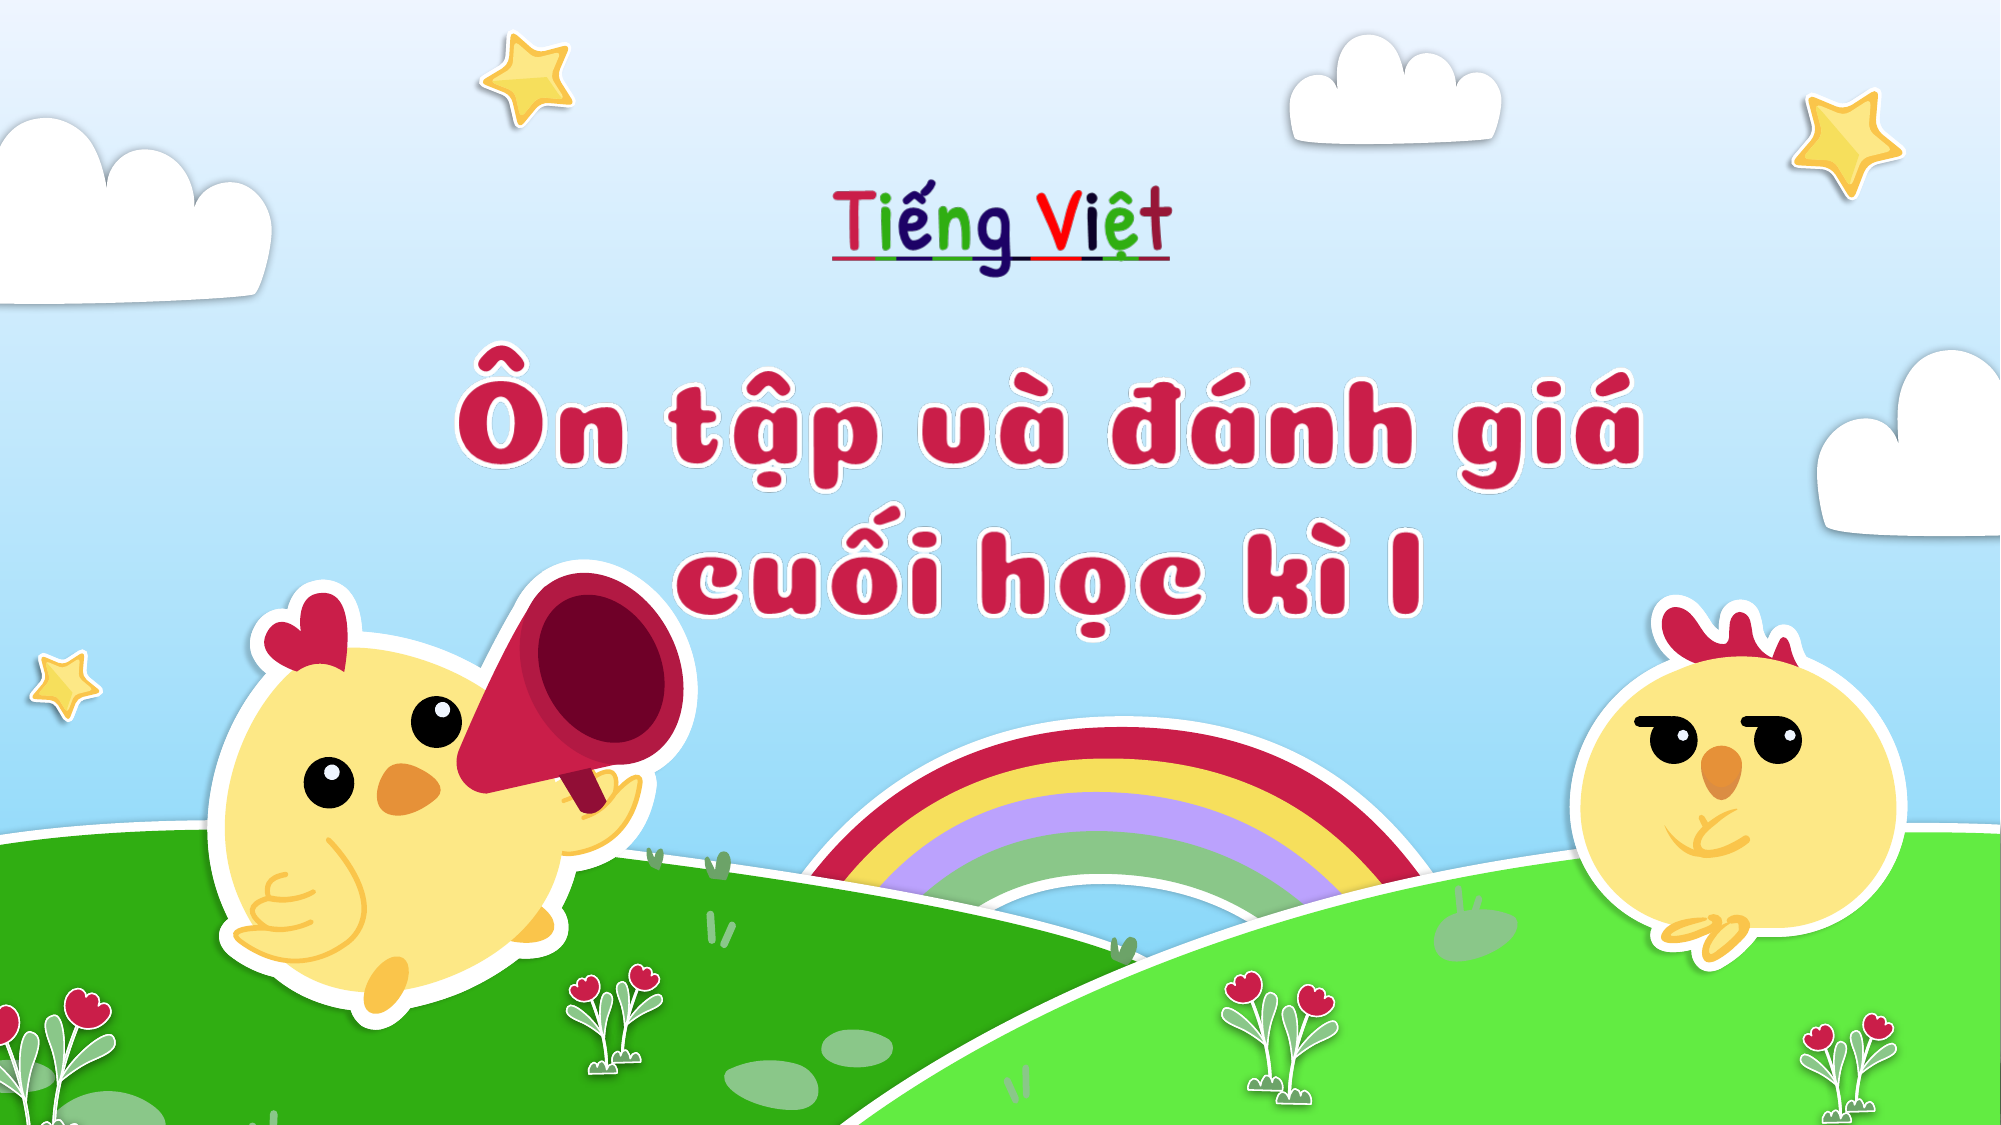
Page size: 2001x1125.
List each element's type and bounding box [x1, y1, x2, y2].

text_box [1289, 34, 1502, 145]
picture [687, 140, 1316, 329]
text_box [1817, 350, 2000, 537]
picture [349, 340, 1749, 664]
text_box [185, 560, 725, 1015]
text_box [1569, 594, 1908, 972]
text_box [0, 117, 272, 304]
